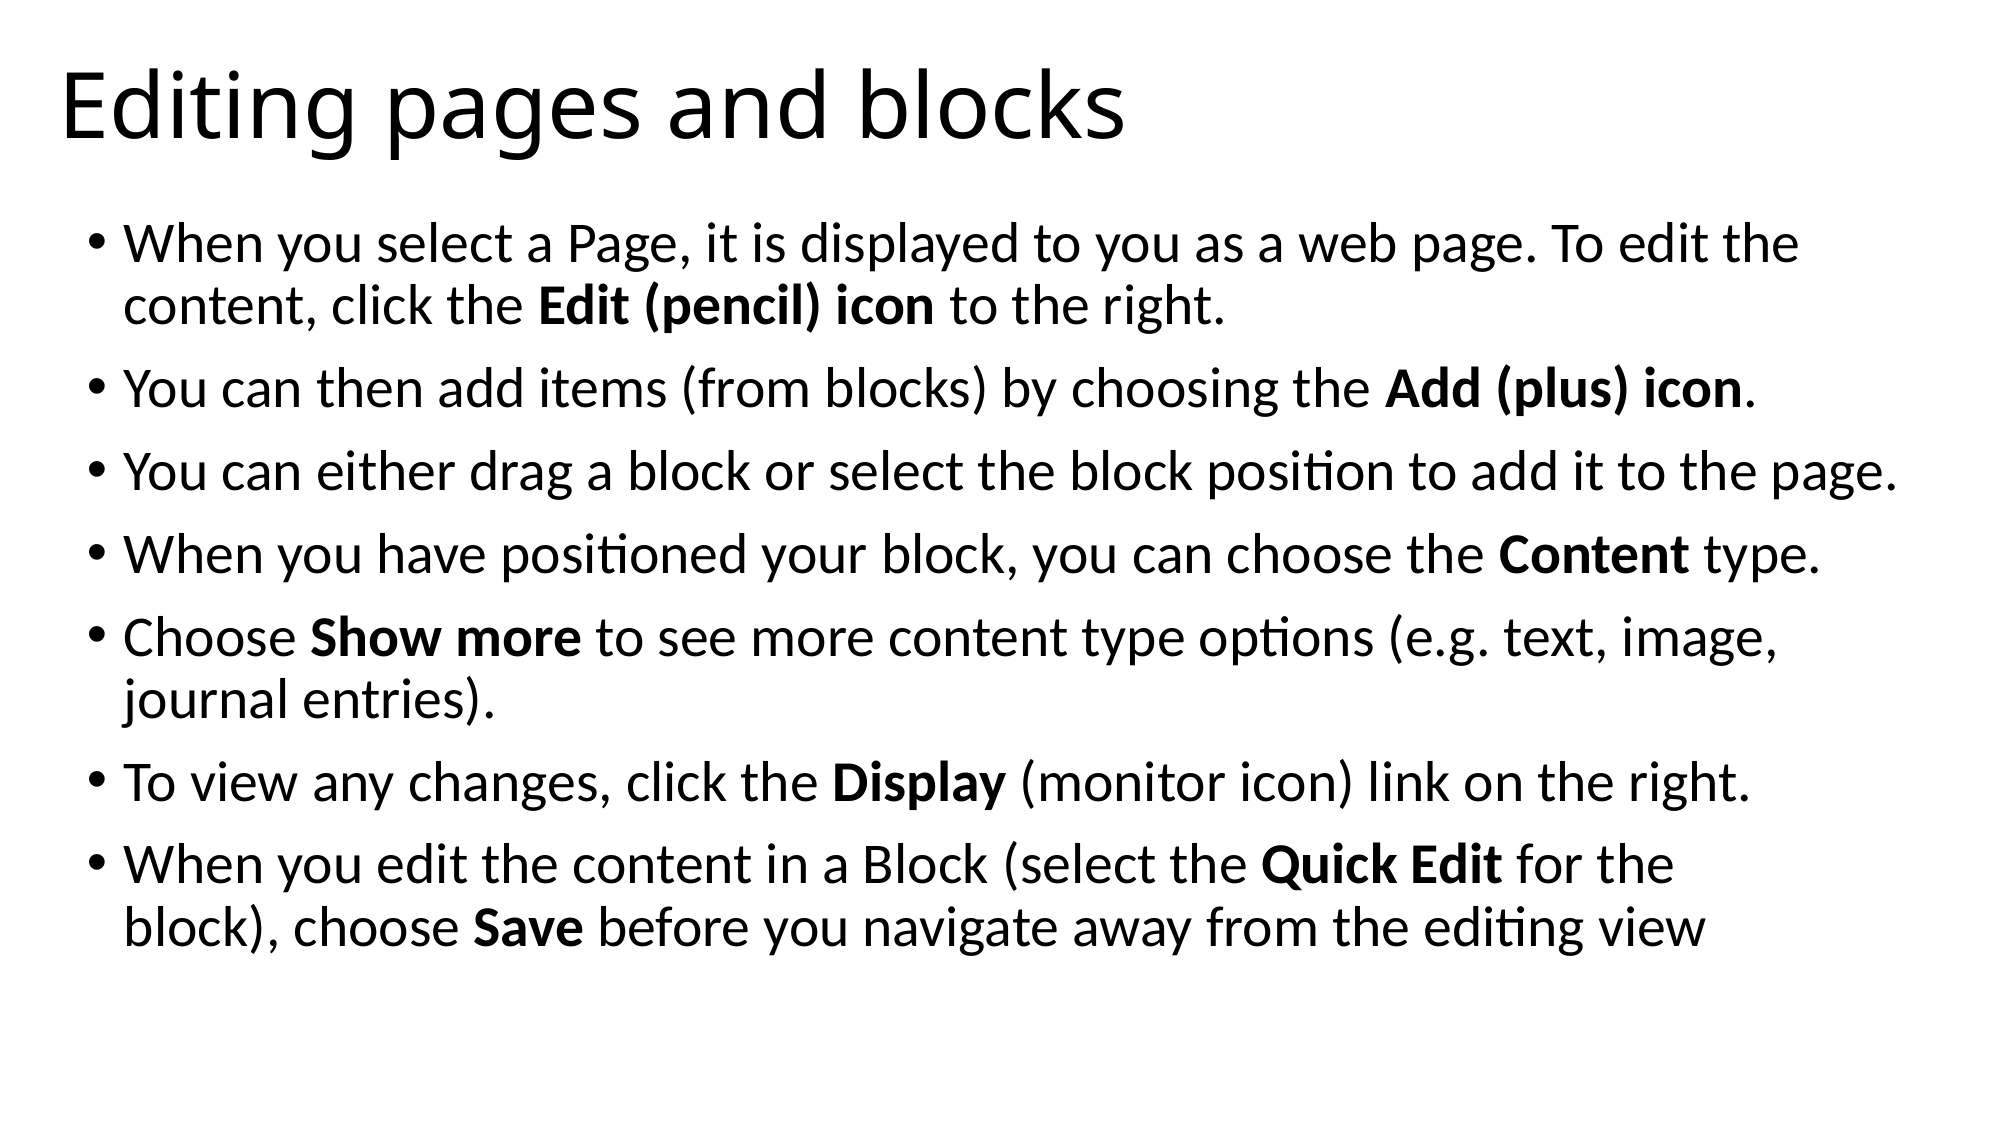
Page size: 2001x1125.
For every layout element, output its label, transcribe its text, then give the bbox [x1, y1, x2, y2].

list When you select a Page, it is displayed to you as a web page. To edit the content, click the Edit (pencil) icon to the right. You can then add items (from blocks) by choosing the Add (plus) icon. You can either drag a block or select the block position to add it to the page. When you have positioned your block, you can choose the Content type. Choose Show more to see more content type options (e.g. text, image, journal entries). To view any changes, click the Display (monitor icon) link on the right. When you edit the content in a Block (select the Quick Edit for the block), choose Save before you navigate away from the editing view [71, 205, 1921, 996]
title Editing pages and blocks [0, 0, 2000, 218]
